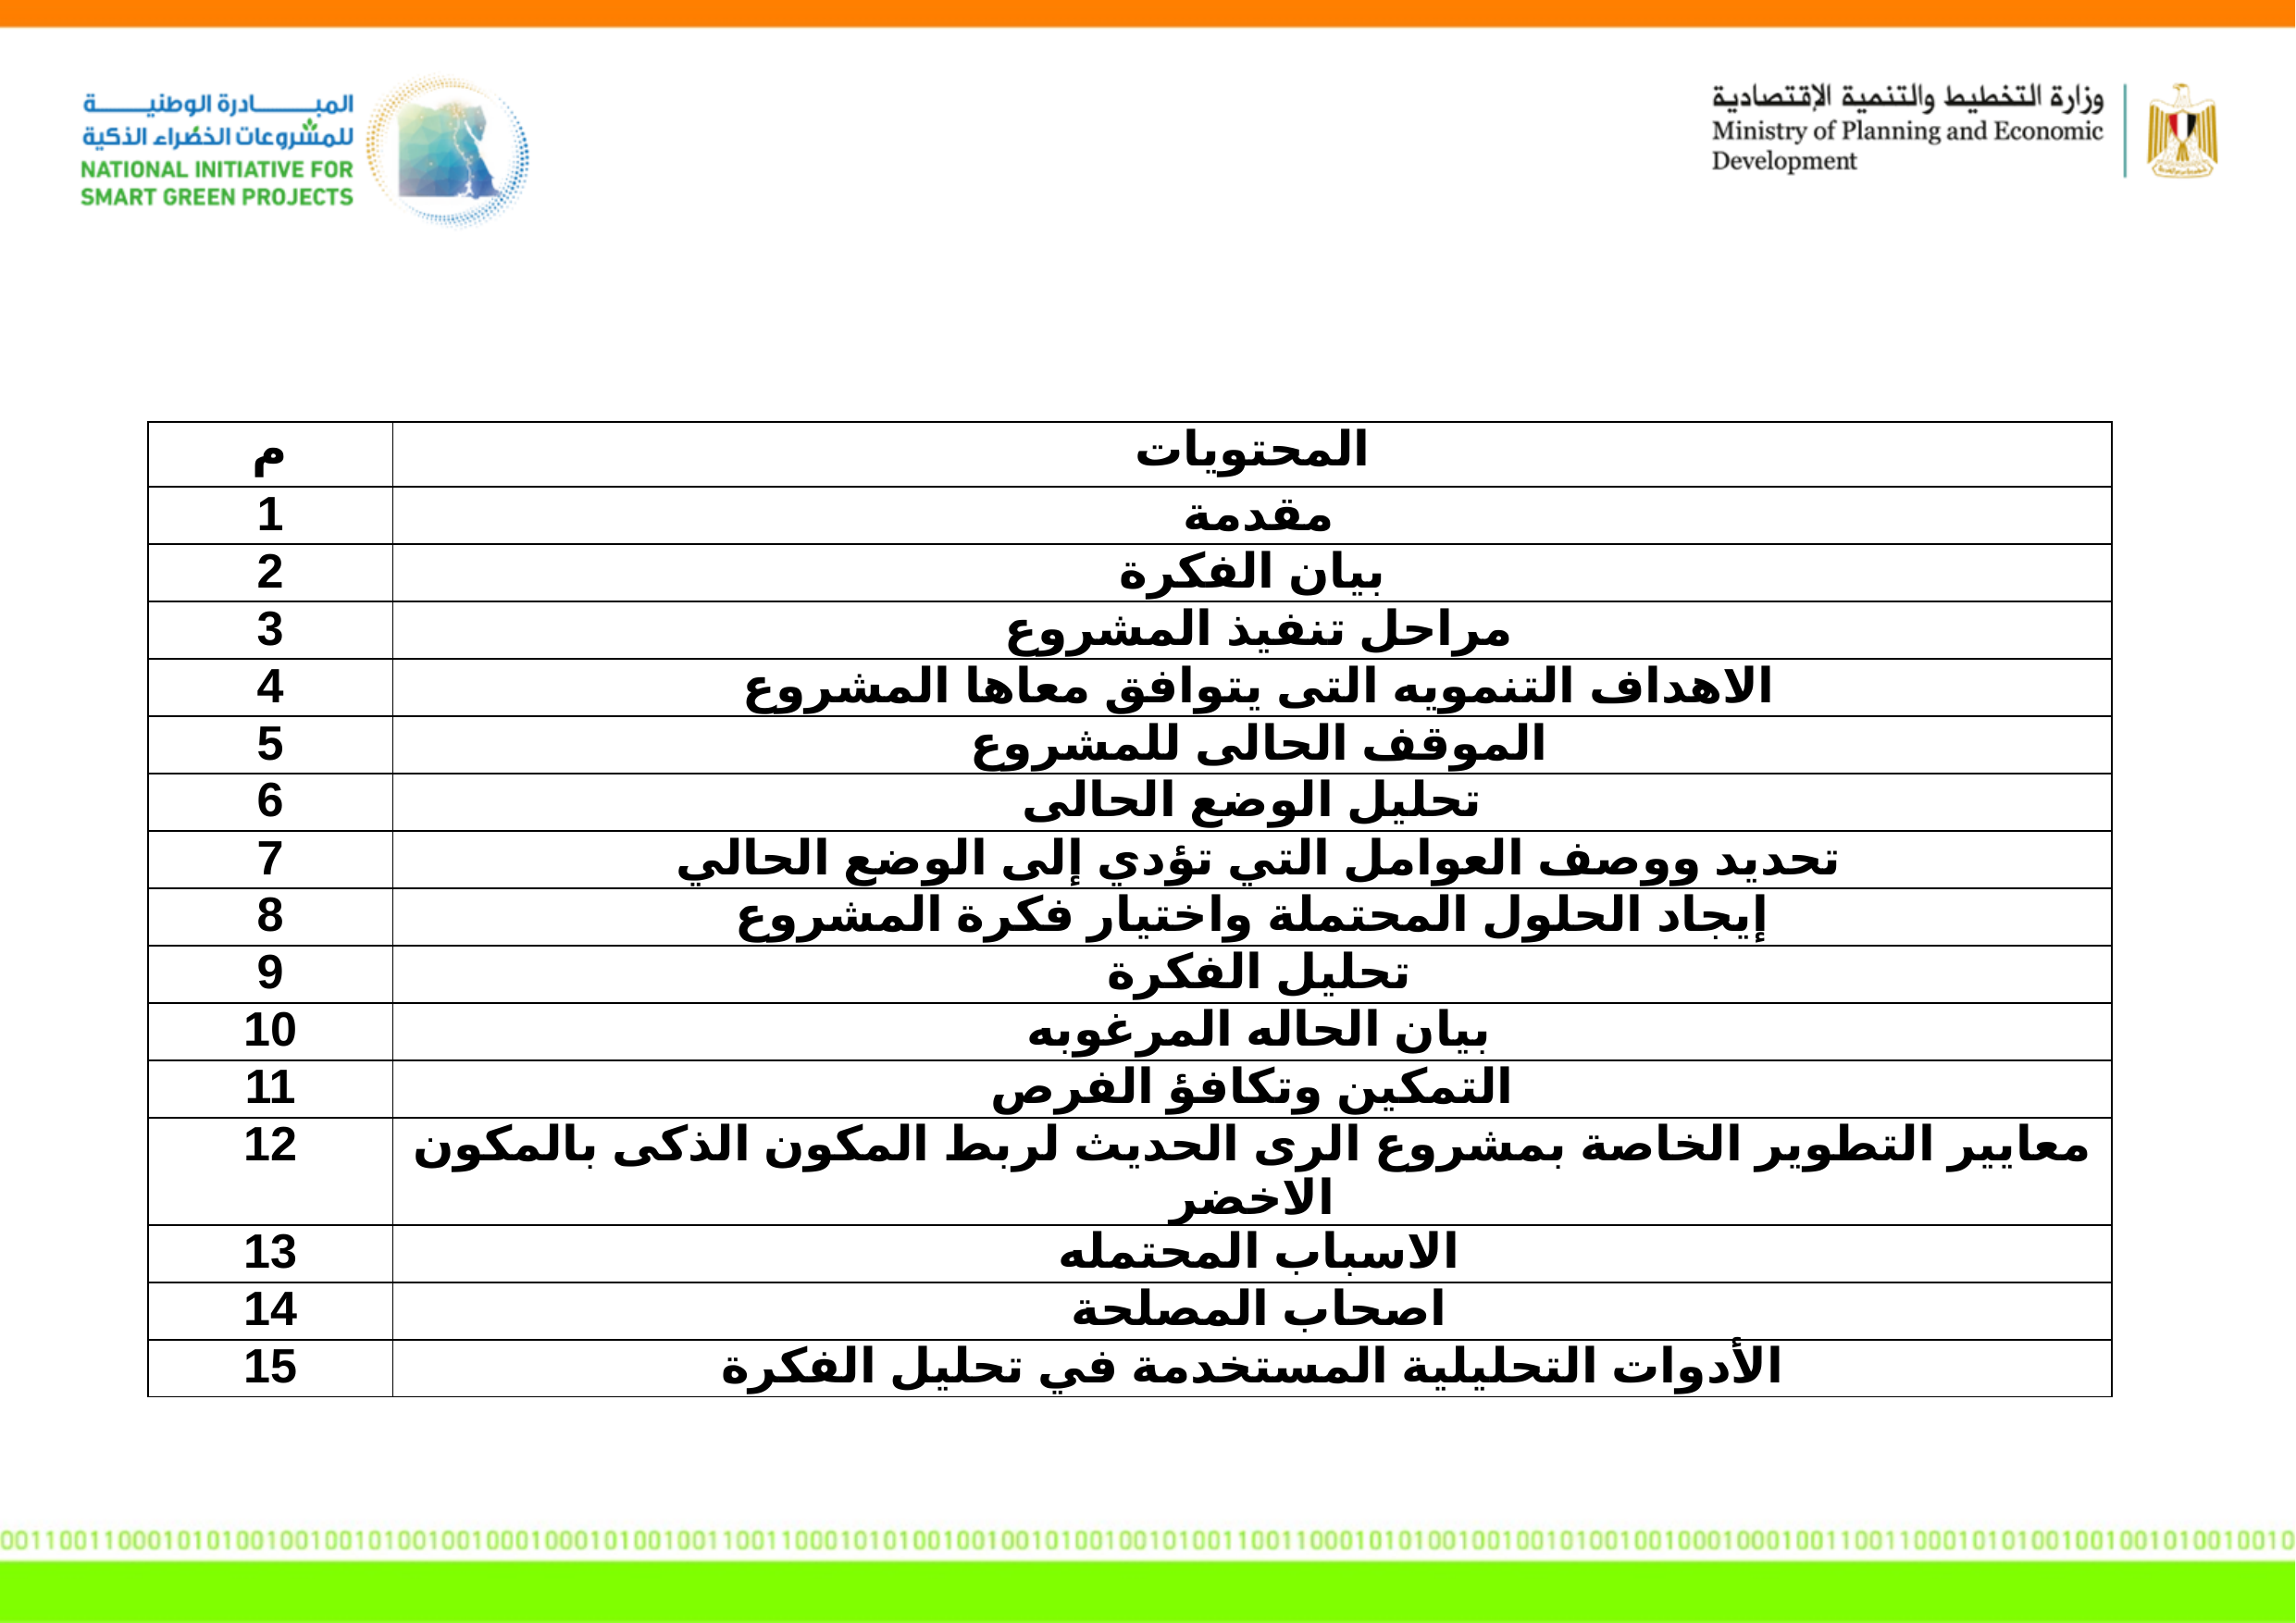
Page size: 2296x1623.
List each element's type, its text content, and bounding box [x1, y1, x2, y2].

table_cell 2 [149, 545, 392, 601]
table_cell 4 [149, 660, 392, 715]
table_cell مقدمة [393, 488, 2111, 543]
table_cell 10 [149, 1004, 392, 1059]
table_header المحتويات [393, 423, 2111, 486]
table_cell 13 [149, 1226, 392, 1282]
picture [0, 0, 2296, 1623]
table_cell بيان الحاله المرغوبه [393, 1004, 2111, 1059]
table_cell الاسباب المحتمله [393, 1226, 2111, 1282]
table_cell تحليل الفكرة [393, 947, 2111, 1002]
table_cell 9 [149, 947, 392, 1002]
table_cell 15 [149, 1341, 392, 1396]
table_cell تحليل الوضع الحالى [393, 774, 2111, 830]
table_cell إيجاد الحلول المحتملة واختيار فكرة المشروع [393, 889, 2111, 945]
table_cell 12 [149, 1119, 392, 1224]
table_cell 14 [149, 1283, 392, 1339]
table_cell اصحاب المصلحة [393, 1283, 2111, 1339]
table_cell 11 [149, 1061, 392, 1117]
table_cell الأدوات التحليلية المستخدمة في تحليل الفكرة [393, 1341, 2111, 1396]
table_cell تحديد ووصف العوامل التي تؤدي إلى الوضع الحالي [393, 832, 2111, 887]
table_cell التمكين وتكافؤ الفرص [393, 1061, 2111, 1117]
table_cell 3 [149, 602, 392, 658]
table_cell بيان الفكرة [393, 545, 2111, 601]
table_header م [149, 423, 392, 486]
table_cell مراحل تنفيذ المشروع [393, 602, 2111, 658]
table_cell 5 [149, 717, 392, 773]
table_cell معايير التطوير الخاصة بمشروع الرى الحديث لربط المكون الذكى بالمكون الاخضر [393, 1119, 2111, 1224]
table_cell الاهداف التنمويه التى يتوافق معاها المشروع [393, 660, 2111, 715]
table_cell 6 [149, 774, 392, 830]
table_cell 1 [149, 488, 392, 543]
table_cell 8 [149, 889, 392, 945]
table_cell الموقف الحالى للمشروع [393, 717, 2111, 773]
table_cell 7 [149, 832, 392, 887]
